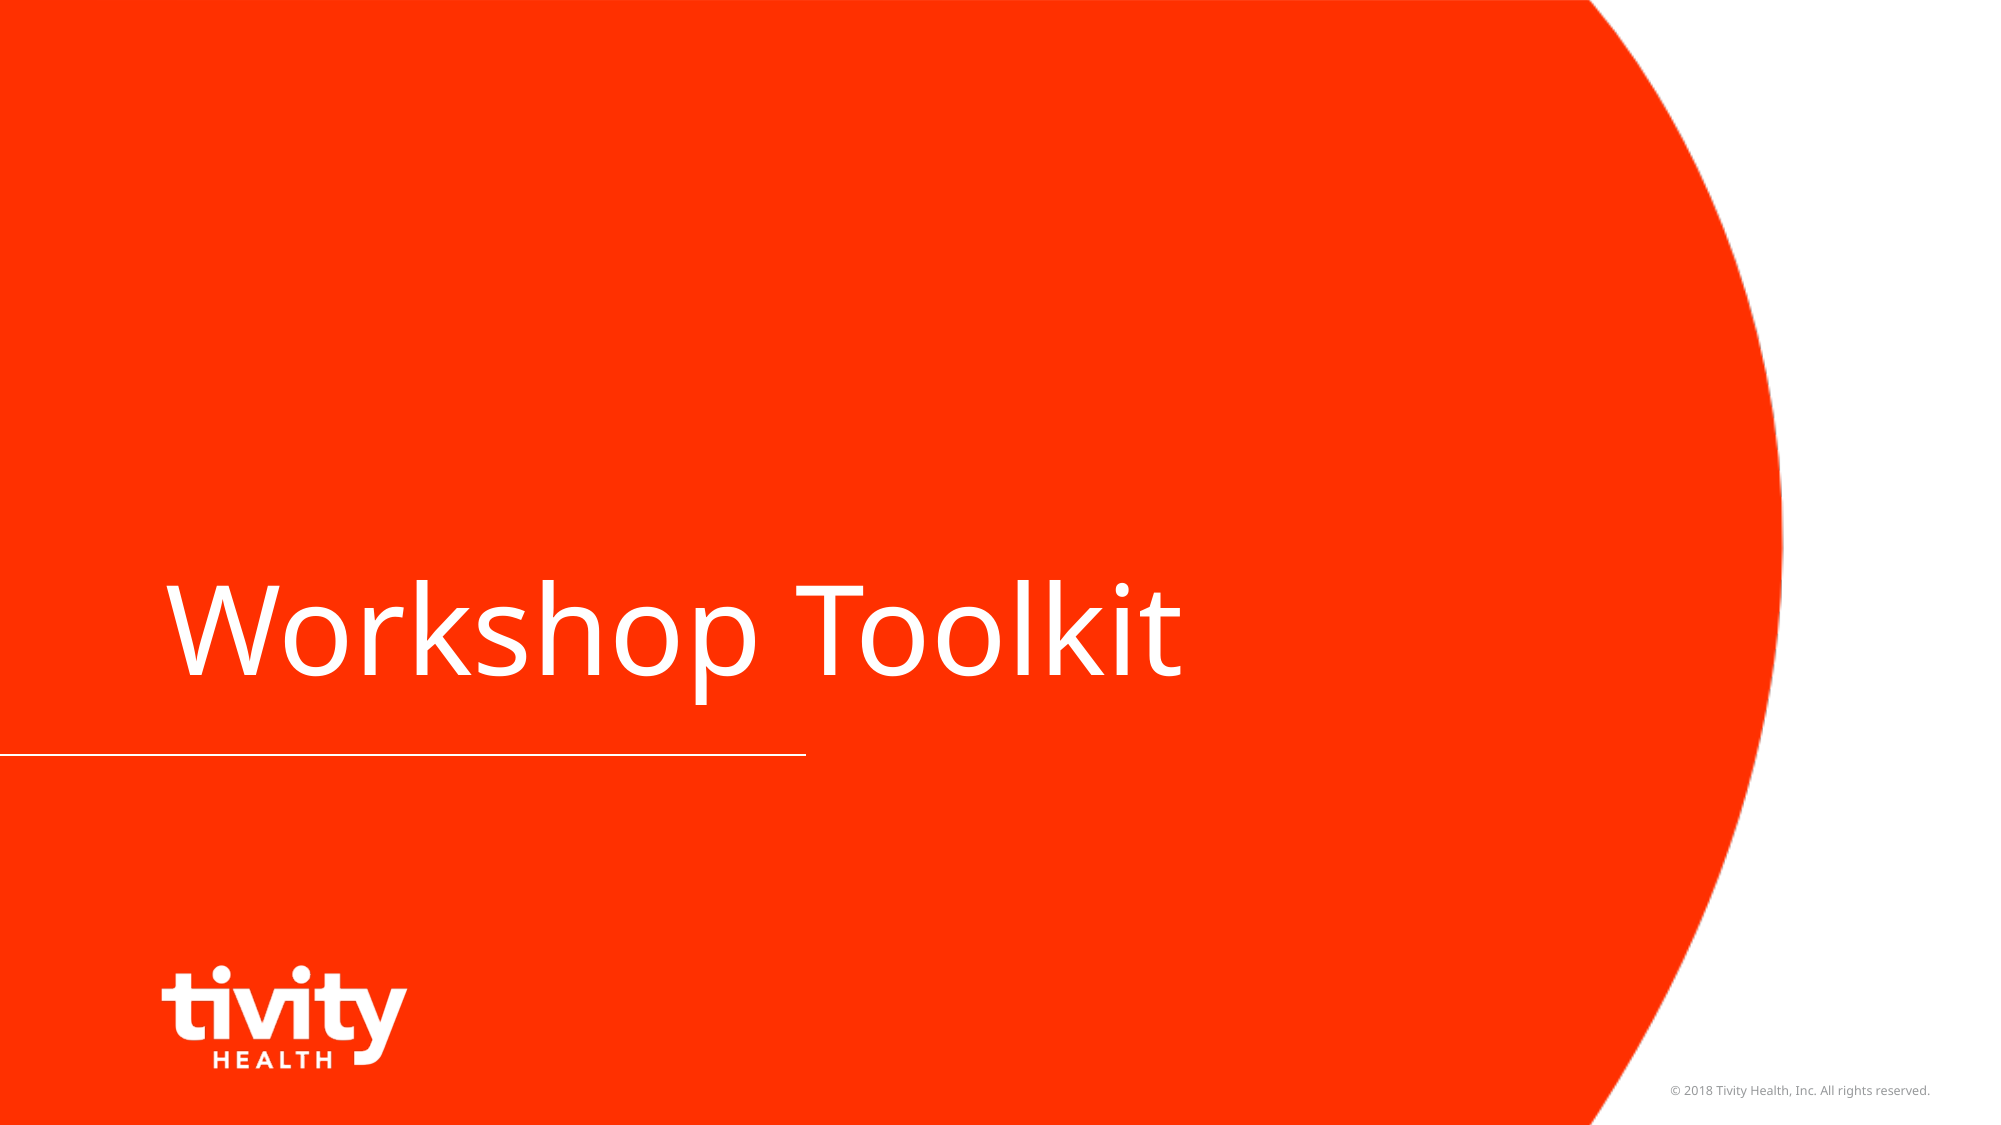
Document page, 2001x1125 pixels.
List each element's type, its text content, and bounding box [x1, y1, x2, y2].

picture [157, 962, 412, 1072]
title Workshop Toolkit [150, 318, 1687, 711]
